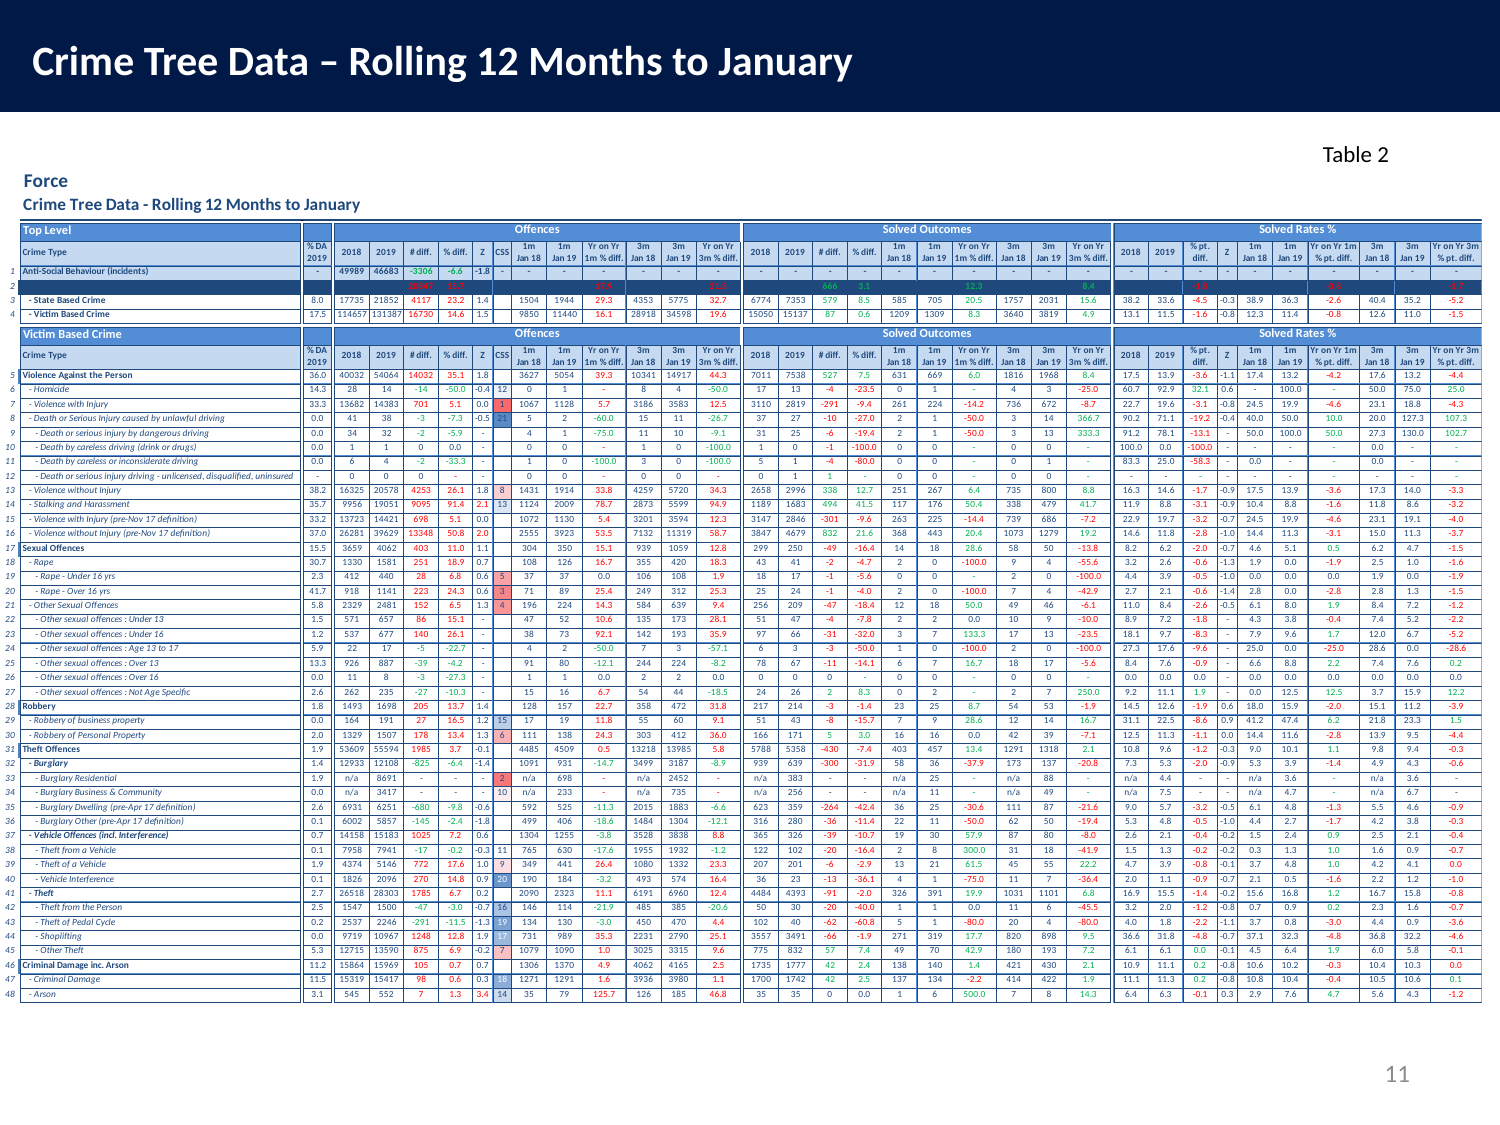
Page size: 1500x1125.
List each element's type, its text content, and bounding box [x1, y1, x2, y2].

text_box [0, 0, 1500, 114]
text_box Crime Tree Data – Rolling 12 Months to January [17, 26, 951, 91]
slide_number 11 [1074, 1042, 1425, 1103]
picture [0, 171, 1483, 1004]
text_box Table 2 [1254, 132, 1458, 169]
